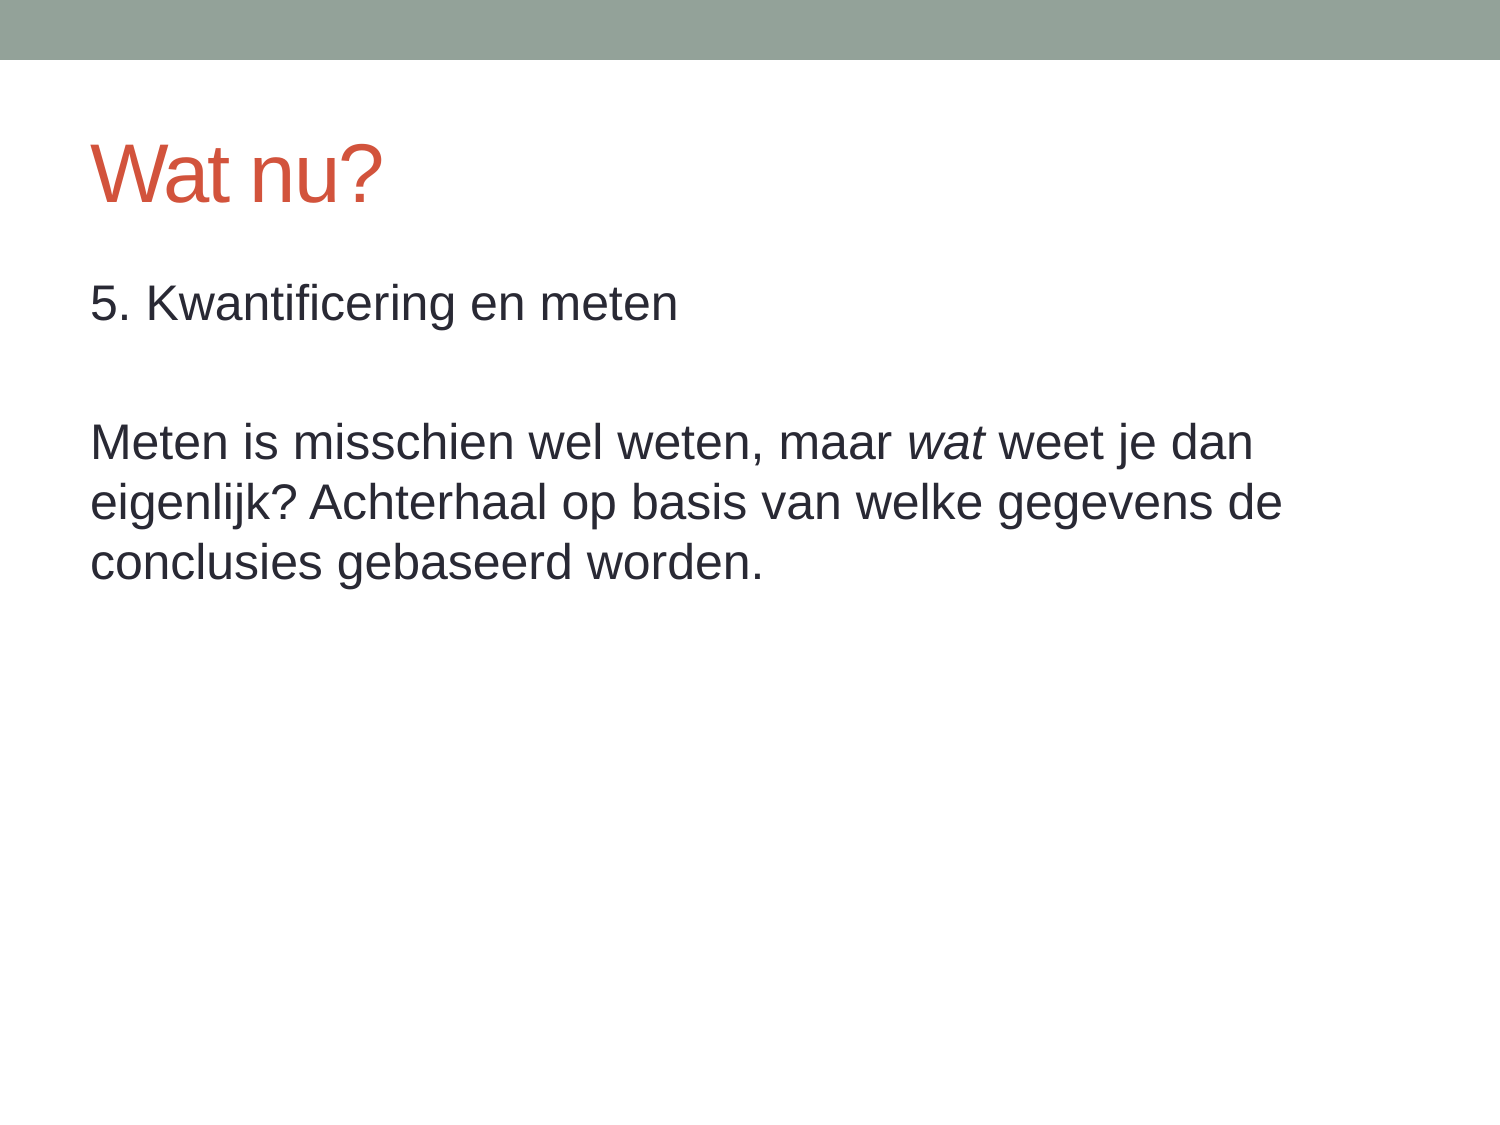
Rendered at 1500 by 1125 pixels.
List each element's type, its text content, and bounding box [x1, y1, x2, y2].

title Wat nu? [75, 87, 1425, 250]
list 5. Kwantificering en meten Meten is misschien wel weten, maar wat weet je dan eigenlijk? Achterhaal op basis van welke gegevens de conclusies gebaseerd worden. [75, 262, 1425, 1063]
